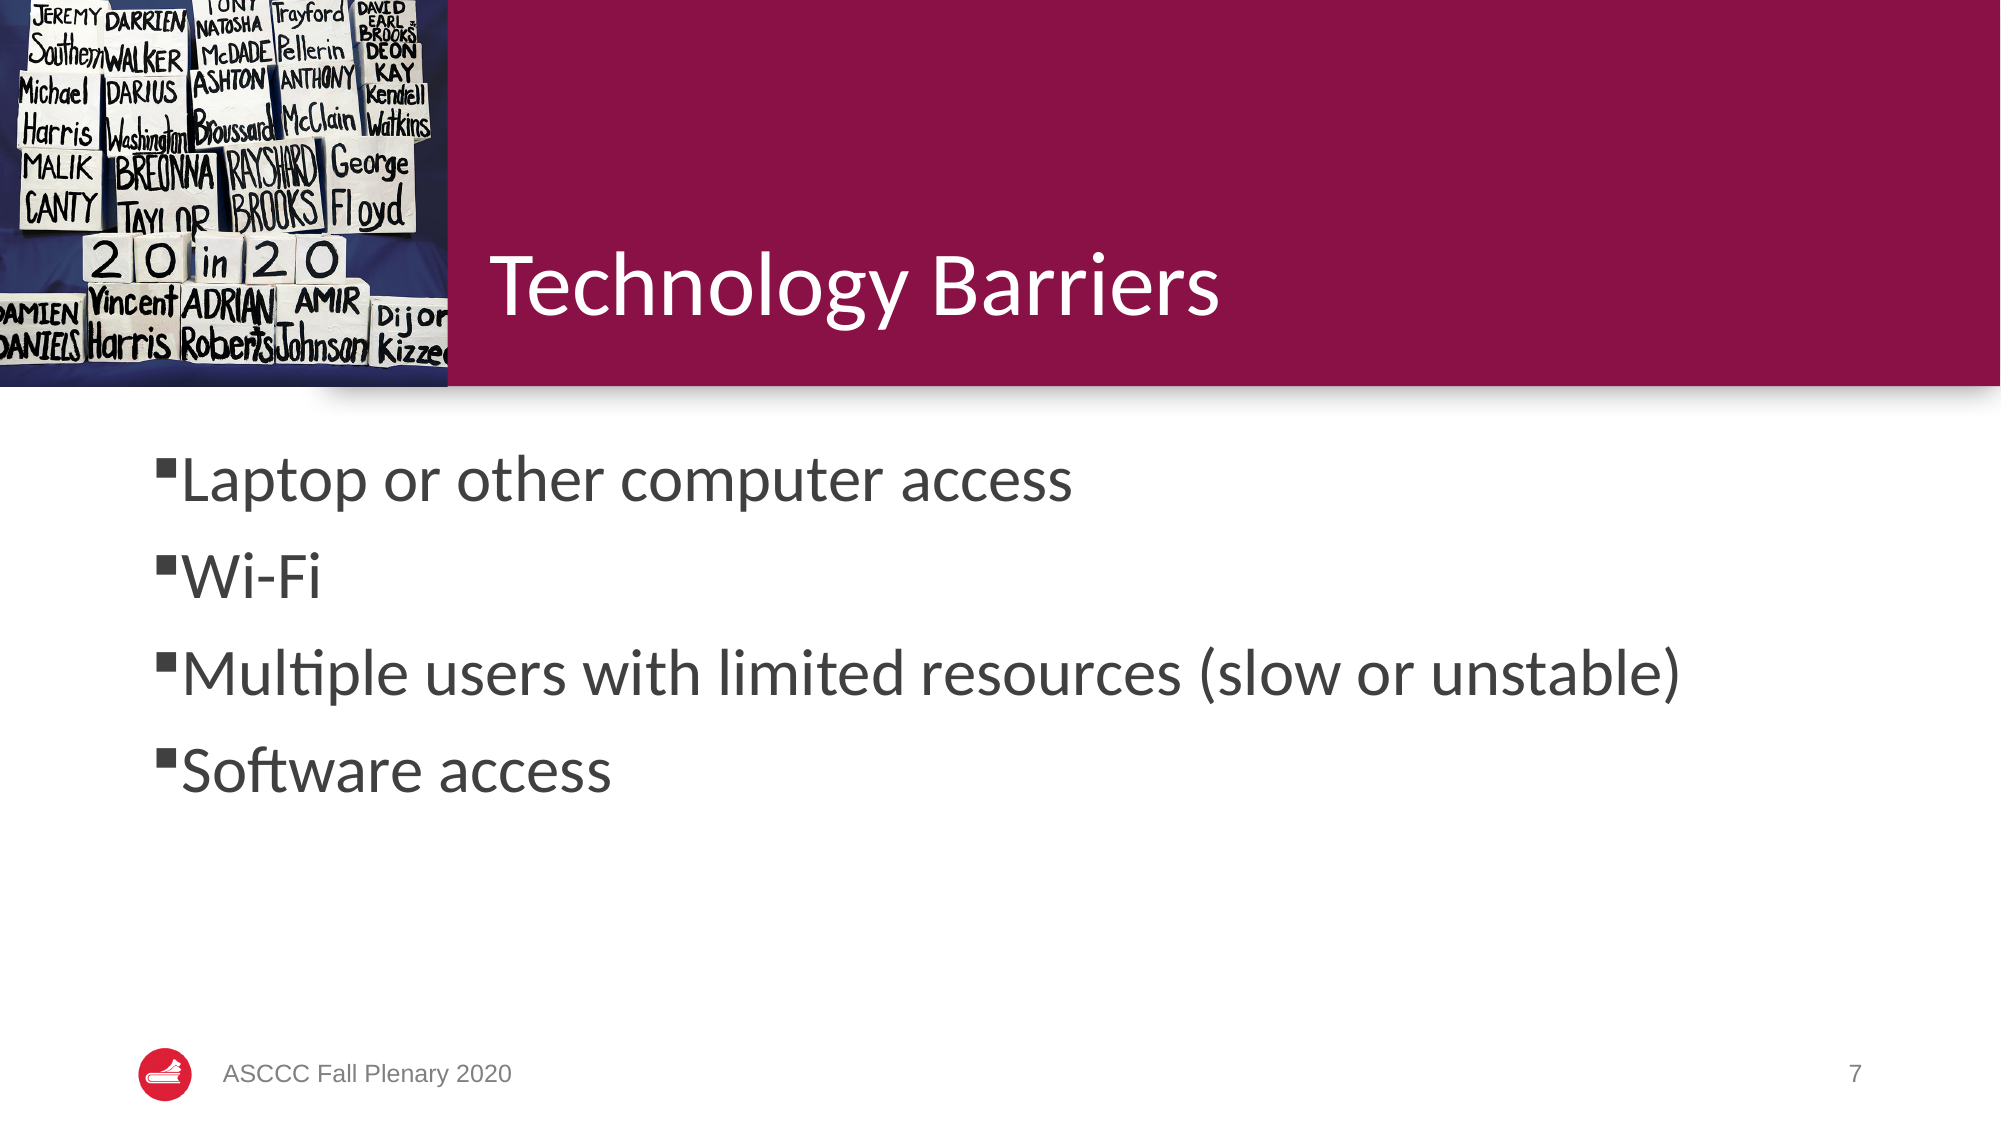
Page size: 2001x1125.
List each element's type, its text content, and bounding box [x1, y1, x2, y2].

footer ASCCC Fall Plenary 2020 [207, 1042, 883, 1103]
picture [0, 0, 448, 387]
title Technology Barriers [474, 66, 1863, 343]
slide_number 7 [1712, 1042, 1863, 1103]
picture [136, 1046, 193, 1103]
list Laptop or other computer access Wi-Fi Multiple users with limited resources (slow or unstable) Software access [136, 436, 1863, 1023]
